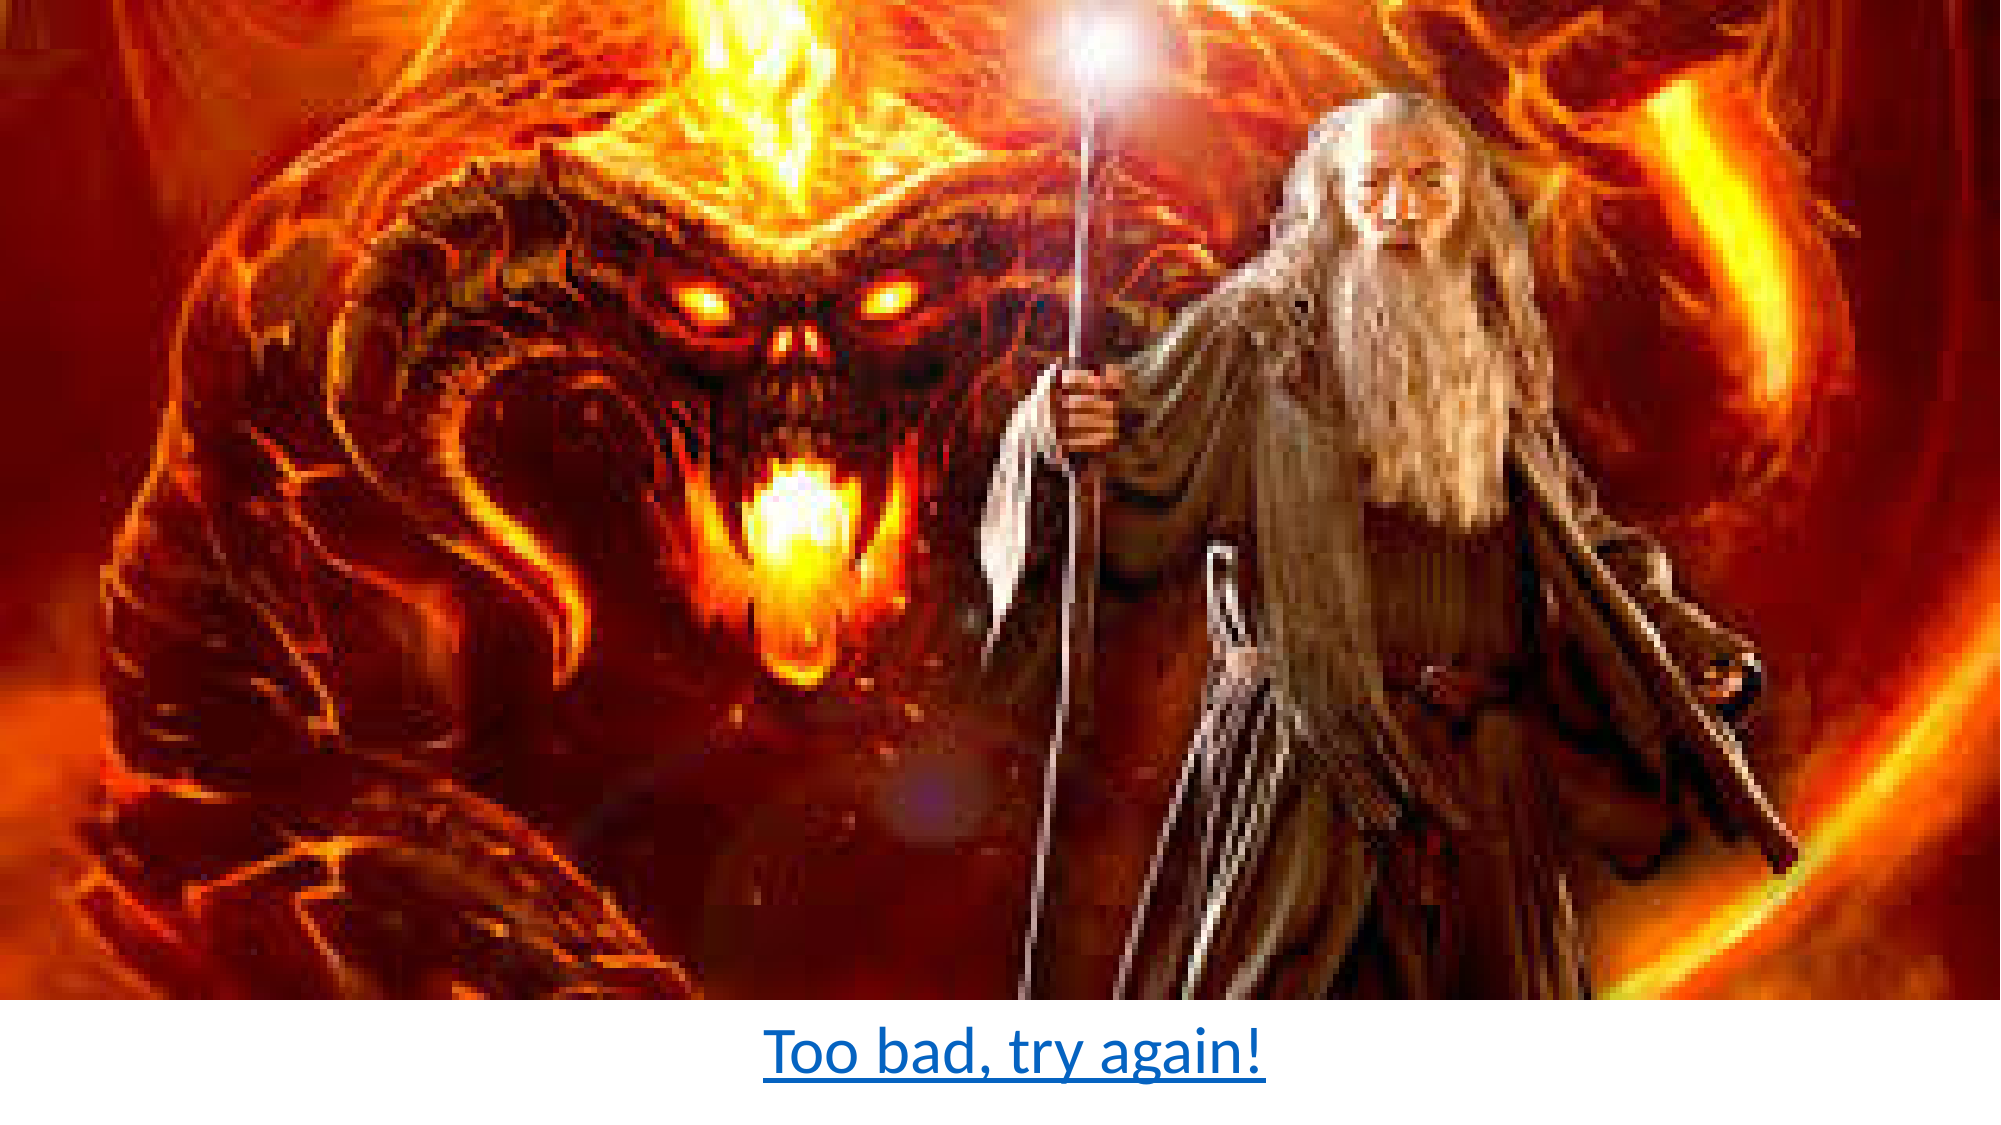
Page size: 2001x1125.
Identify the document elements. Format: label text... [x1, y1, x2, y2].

picture [0, 0, 2000, 1000]
text_box Too bad, try again! [201, 1000, 1829, 1095]
